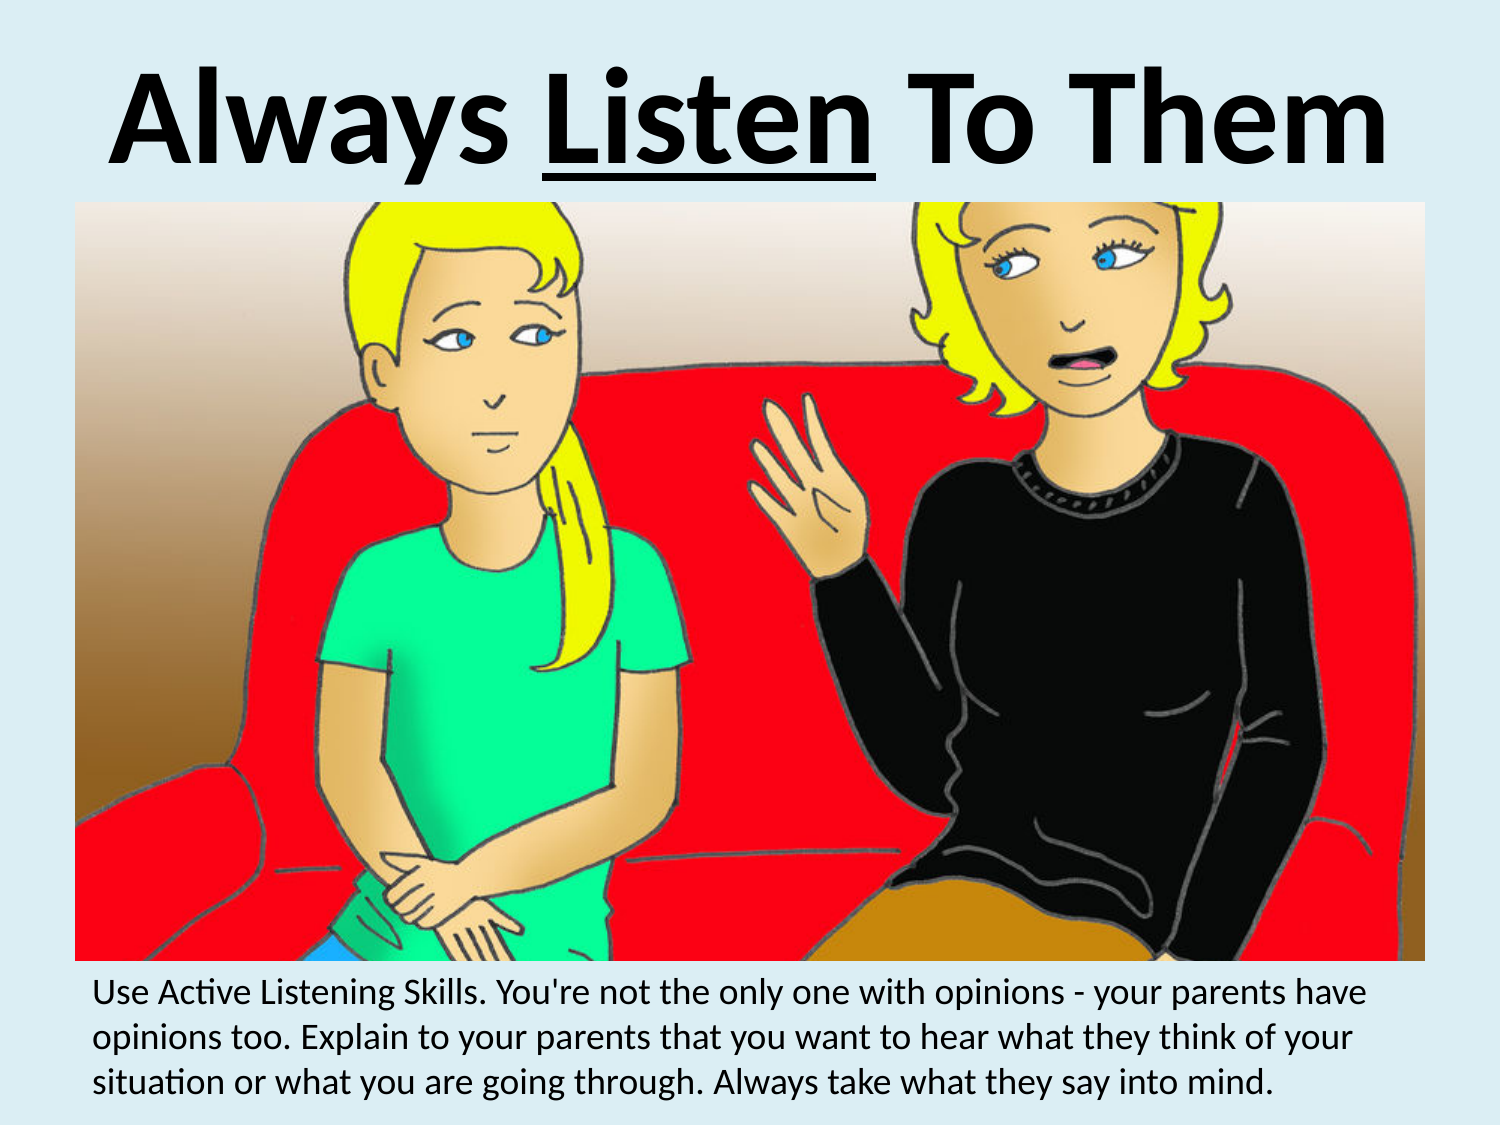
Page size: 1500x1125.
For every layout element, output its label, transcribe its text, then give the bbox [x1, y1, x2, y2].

title Always Listen To Them [75, 15, 1425, 201]
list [74, 202, 1426, 961]
text_box Use Active Listening Skills. You're not the only one with opinions - your parents have opinions too. Explain to your parents that you want to hear what they think of your situation or what you are going through. Always take what they say into mind. [77, 965, 1428, 1110]
